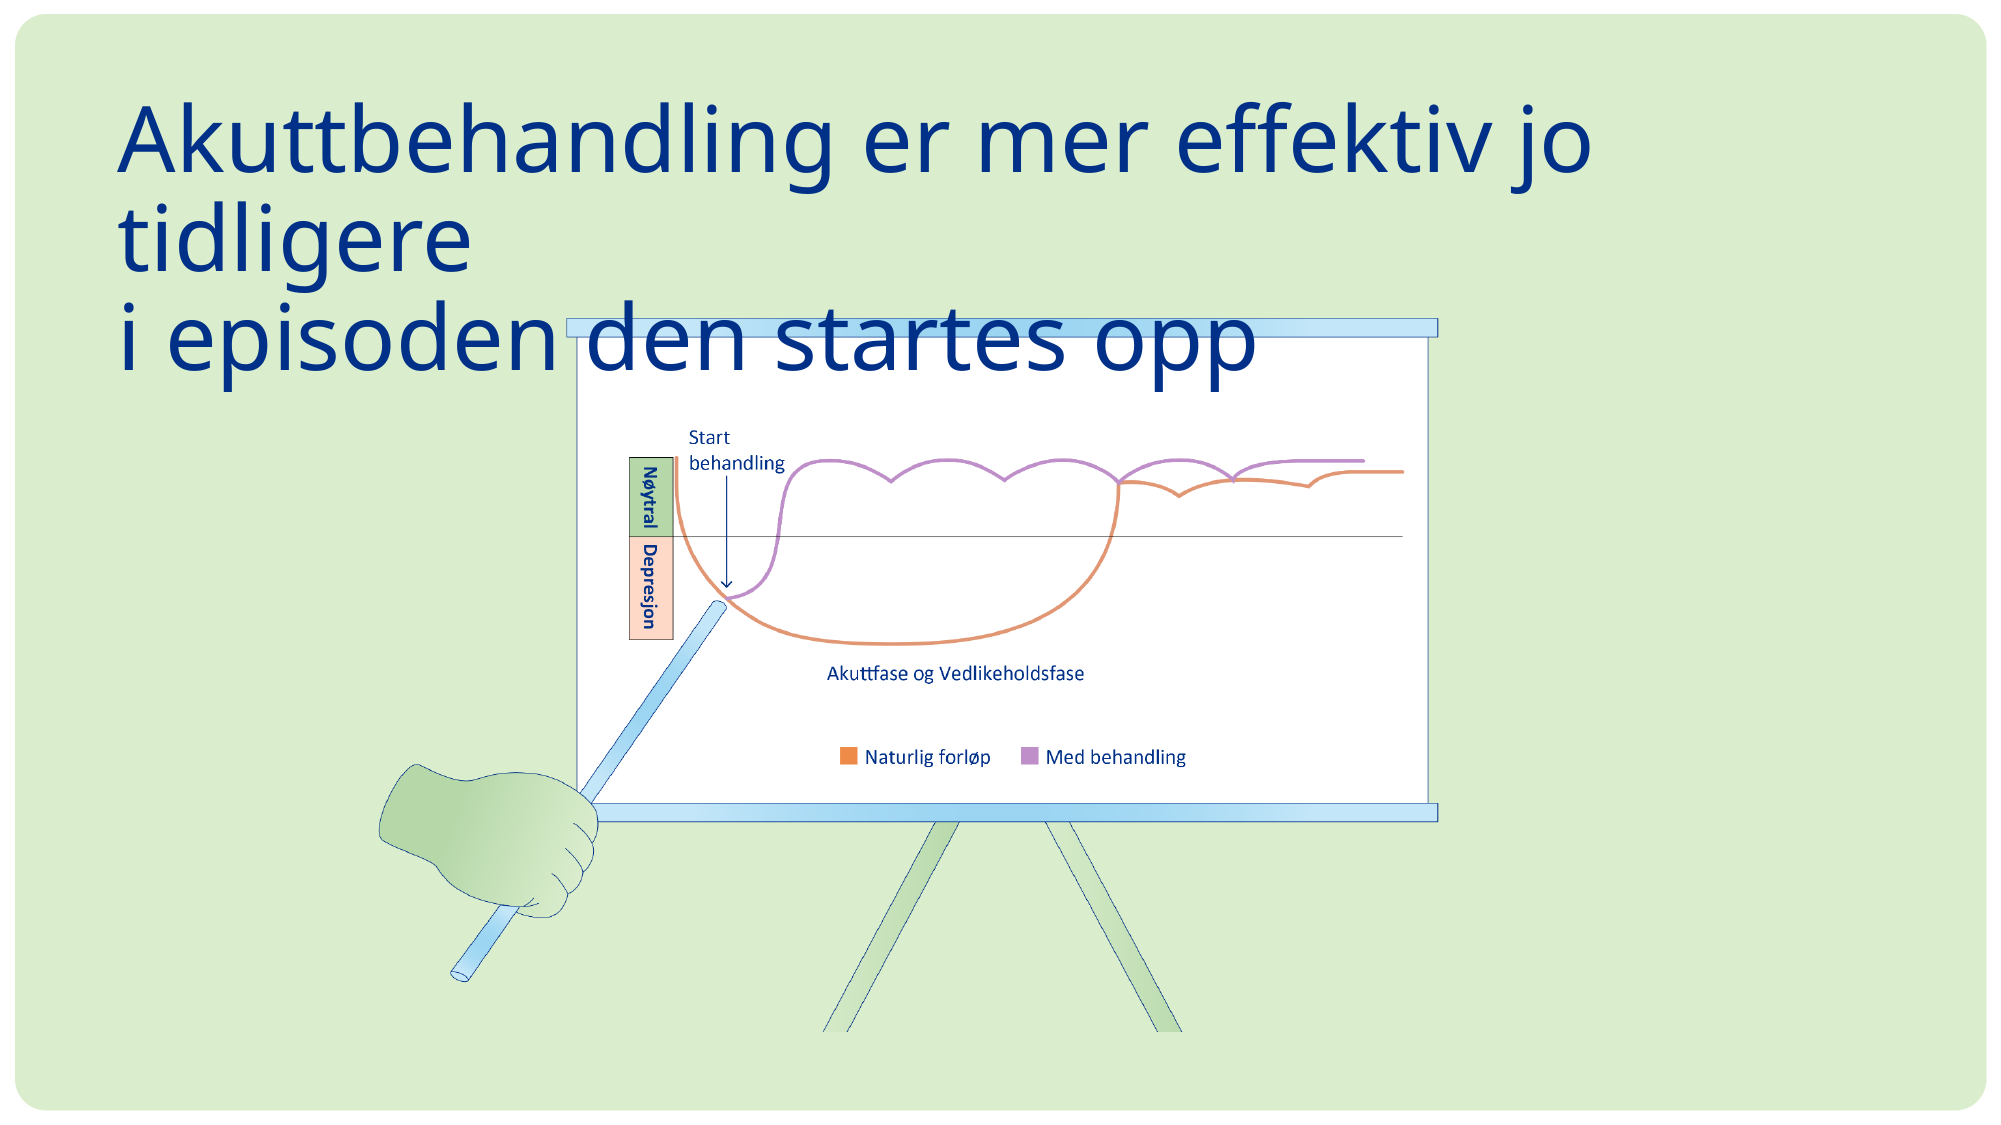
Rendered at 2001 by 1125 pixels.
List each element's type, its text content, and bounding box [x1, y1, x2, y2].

picture [0, 0, 2001, 1125]
title Akuttbehandling er mer effektiv jo tidligere i episoden den startes opp [114, 90, 1839, 206]
